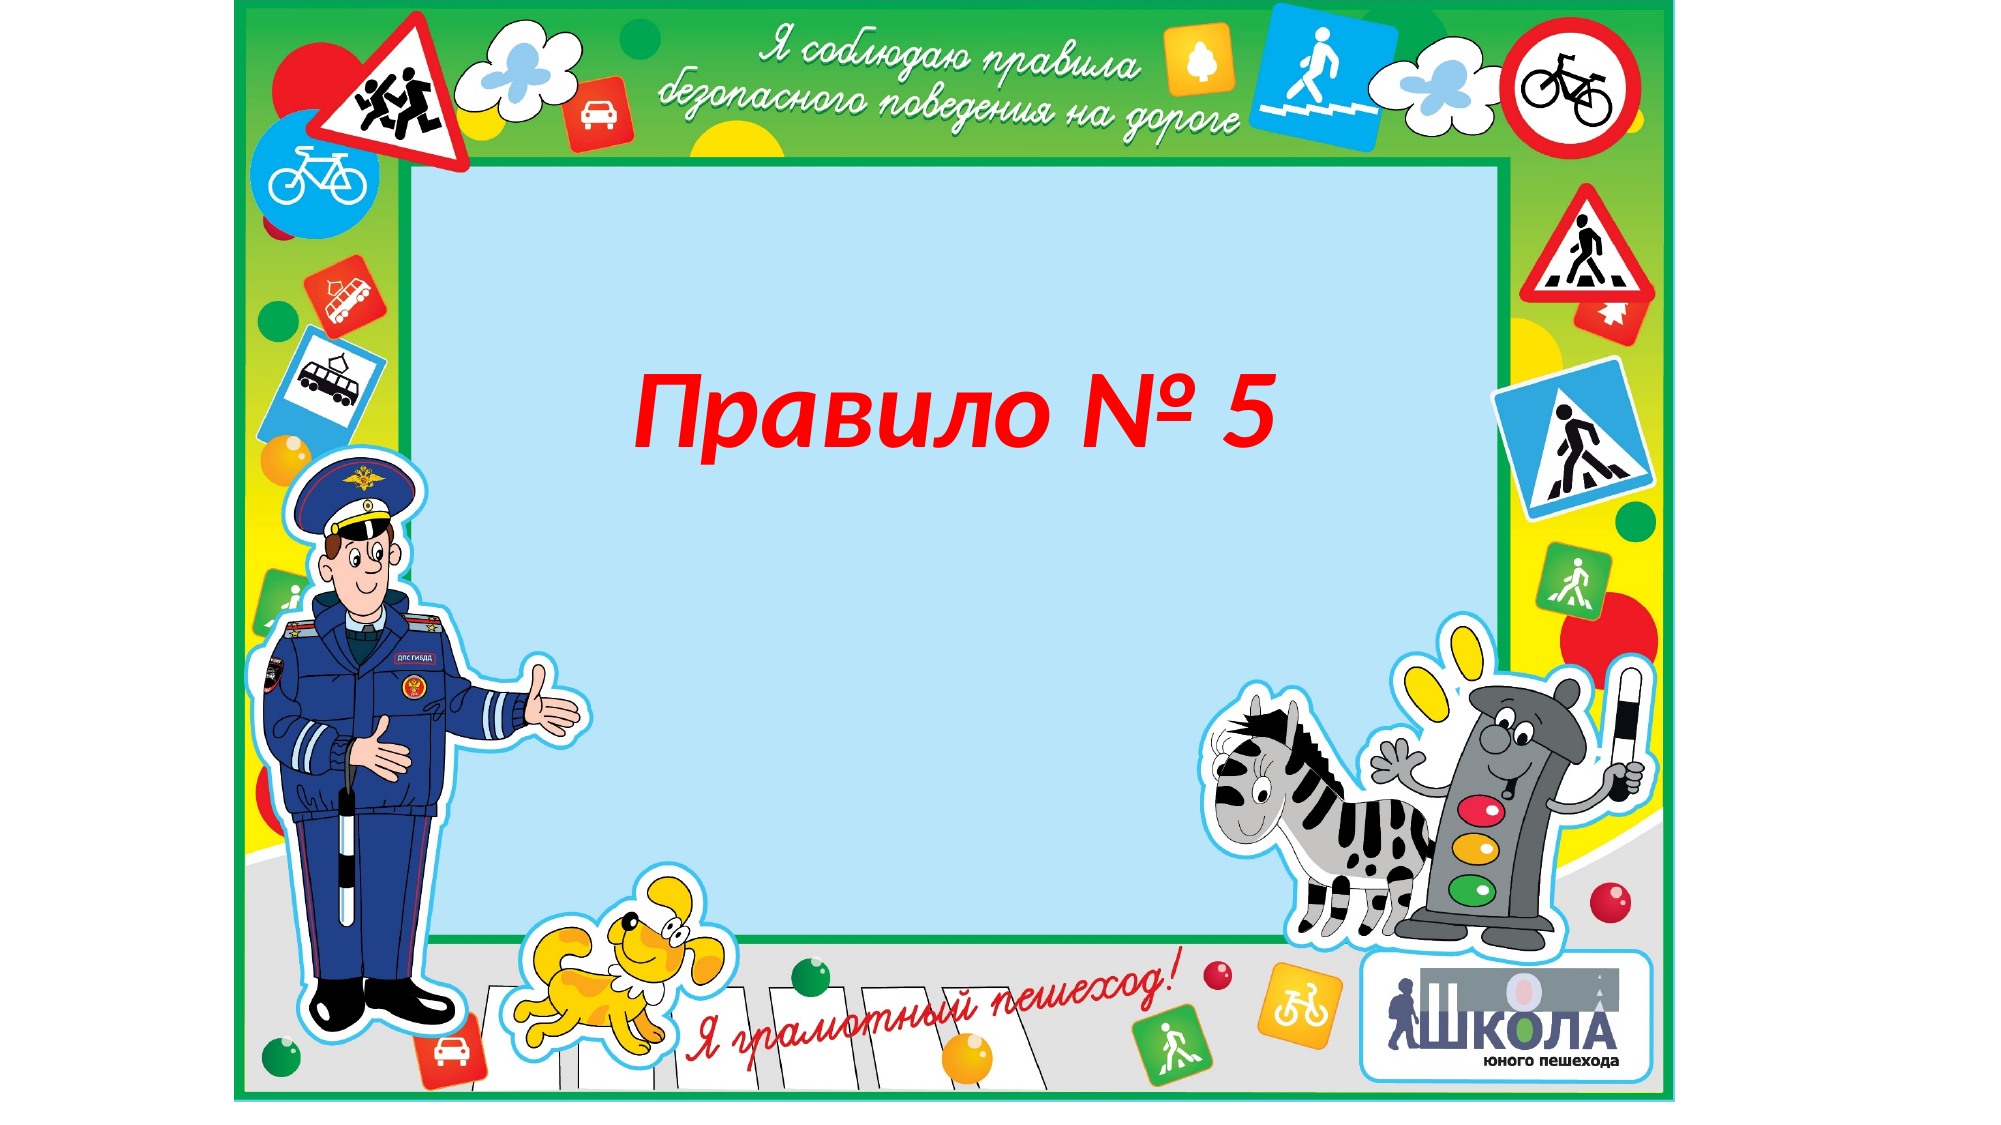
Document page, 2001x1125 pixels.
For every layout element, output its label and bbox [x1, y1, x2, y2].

picture [234, 0, 1675, 1102]
